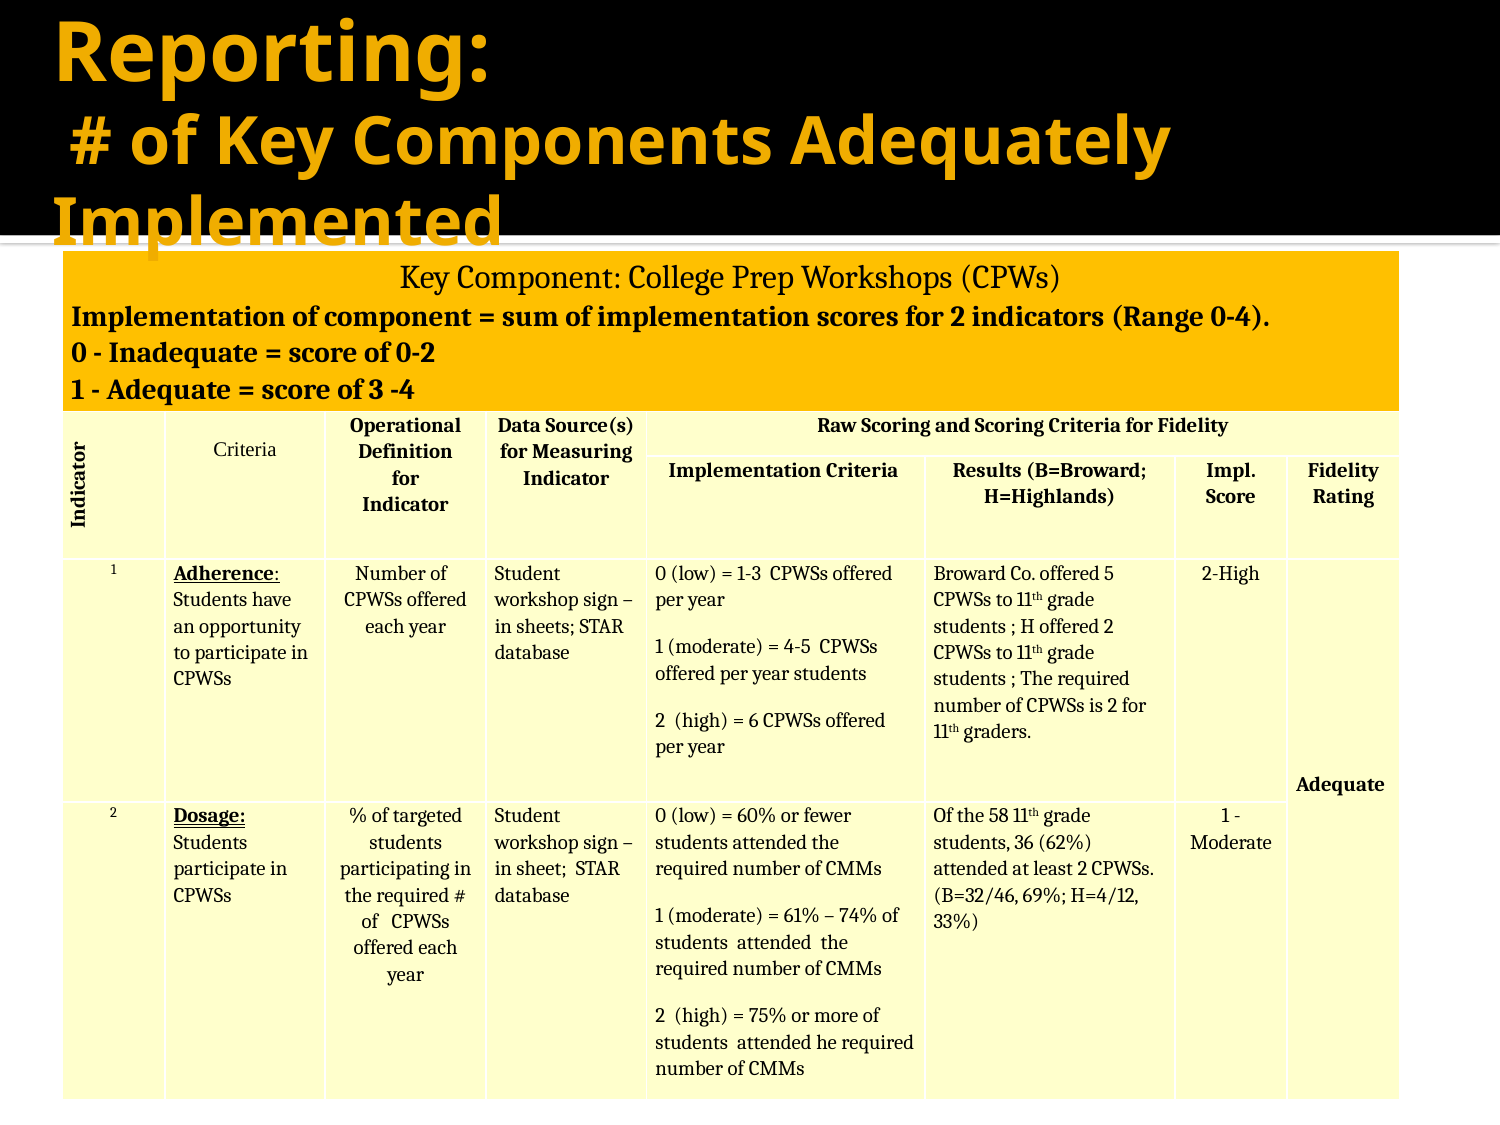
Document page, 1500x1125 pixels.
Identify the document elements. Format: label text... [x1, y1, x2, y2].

table_cell Raw Scoring and Scoring Criteria for Fidelity [647, 412, 1399, 455]
table_cell Results (B=Broward; H=Highlands) [926, 457, 1174, 558]
table_cell Criteria [166, 412, 324, 558]
table_cell Operational Definition for Indicator [326, 412, 485, 558]
table_cell Implementation Criteria [647, 457, 924, 558]
table_cell 2 [63, 803, 164, 1099]
table_cell Adequate [1288, 560, 1399, 1099]
table_cell Of the 58 11th grade students, 36 (62%) attended at least 2 CPWSs. (B=32/46, 69%; H=4/12, 33%) [926, 803, 1174, 1099]
table_cell Student workshop sign –in sheet; STAR database [487, 803, 646, 1099]
table_cell Impl. Score [1176, 457, 1286, 558]
table_cell Dosage: Students participate in CPWSs [166, 803, 324, 1099]
table_cell % of targeted students participating in the required # of CPWSs offered each year [326, 803, 485, 1099]
table_cell 0 (low) = 60% or fewer students attended the required number of CMMs 1 (moderate) = 61% – 74% of students attended the required number of CMMs 2 (high) = 75% or more of students attended he required number of CMMs [647, 803, 924, 1099]
table_cell Adherence: Students have an opportunity to participate in CPWSs [166, 560, 324, 801]
table_cell Indicator [63, 412, 164, 558]
table_cell Data Source(s) for Measuring Indicator [487, 412, 646, 558]
table_cell Broward Co. offered 5 CPWSs to 11th grade students ; H offered 2 CPWSs to 11th grade students ; The required number of CPWSs is 2 for 11th graders. [926, 560, 1174, 801]
table_cell 2-High [1176, 560, 1286, 801]
table_cell Student workshop sign –in sheets; STAR database [487, 560, 646, 801]
table_cell 0 (low) = 1-3 CPWSs offered per year 1 (moderate) = 4-5 CPWSs offered per year students 2 (high) = 6 CPWSs offered per year [647, 560, 924, 801]
table_cell 1 [63, 560, 164, 801]
title Reporting: # of Key Components Adequately Implemented [37, 25, 1475, 231]
table_header Key Component: College Prep Workshops (CPWs) Implementation of component = sum of implementation scores for 2 indicators (Range 0-4). 0 - Inadequate = score of 0-2 1 - Adequate = score of 3 -4 [63, 251, 1399, 411]
table_cell Number of CPWSs offered each year [326, 560, 485, 801]
table_cell 1 - Moderate [1176, 803, 1286, 1099]
table_cell Fidelity Rating [1288, 457, 1399, 558]
